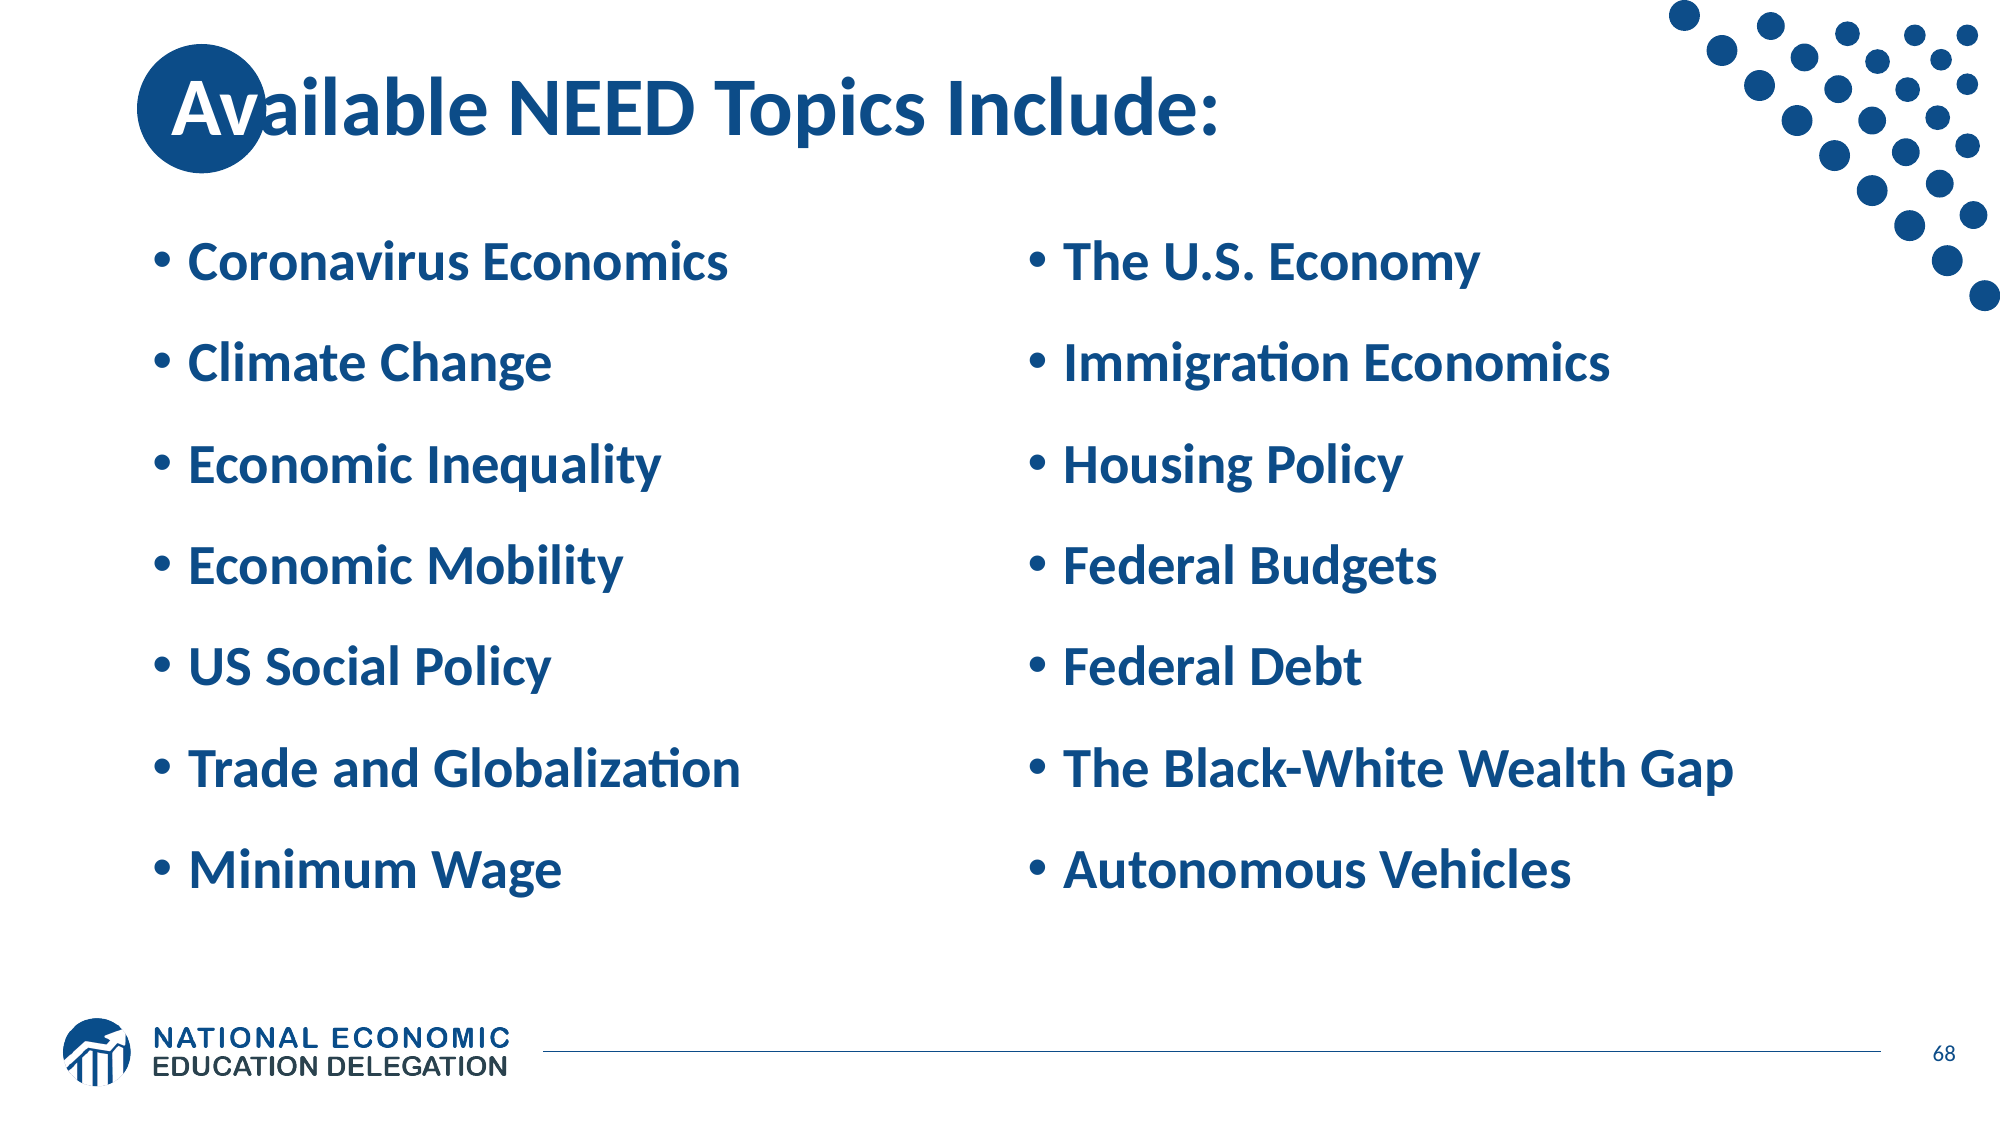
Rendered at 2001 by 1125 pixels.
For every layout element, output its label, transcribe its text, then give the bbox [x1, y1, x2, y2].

list Coronavirus Economics Climate Change Economic Inequality Economic Mobility US Social Policy Trade and Globalization Minimum Wage [137, 222, 988, 910]
title Available NEED Topics Include: [137, 0, 1863, 218]
picture [55, 1013, 520, 1091]
list The U.S. Economy Immigration Economics Housing Policy Federal Budgets Federal Debt The Black-White Wealth Gap Autonomous Vehicles [1012, 222, 1863, 910]
slide_number 68 [1521, 1022, 1972, 1082]
